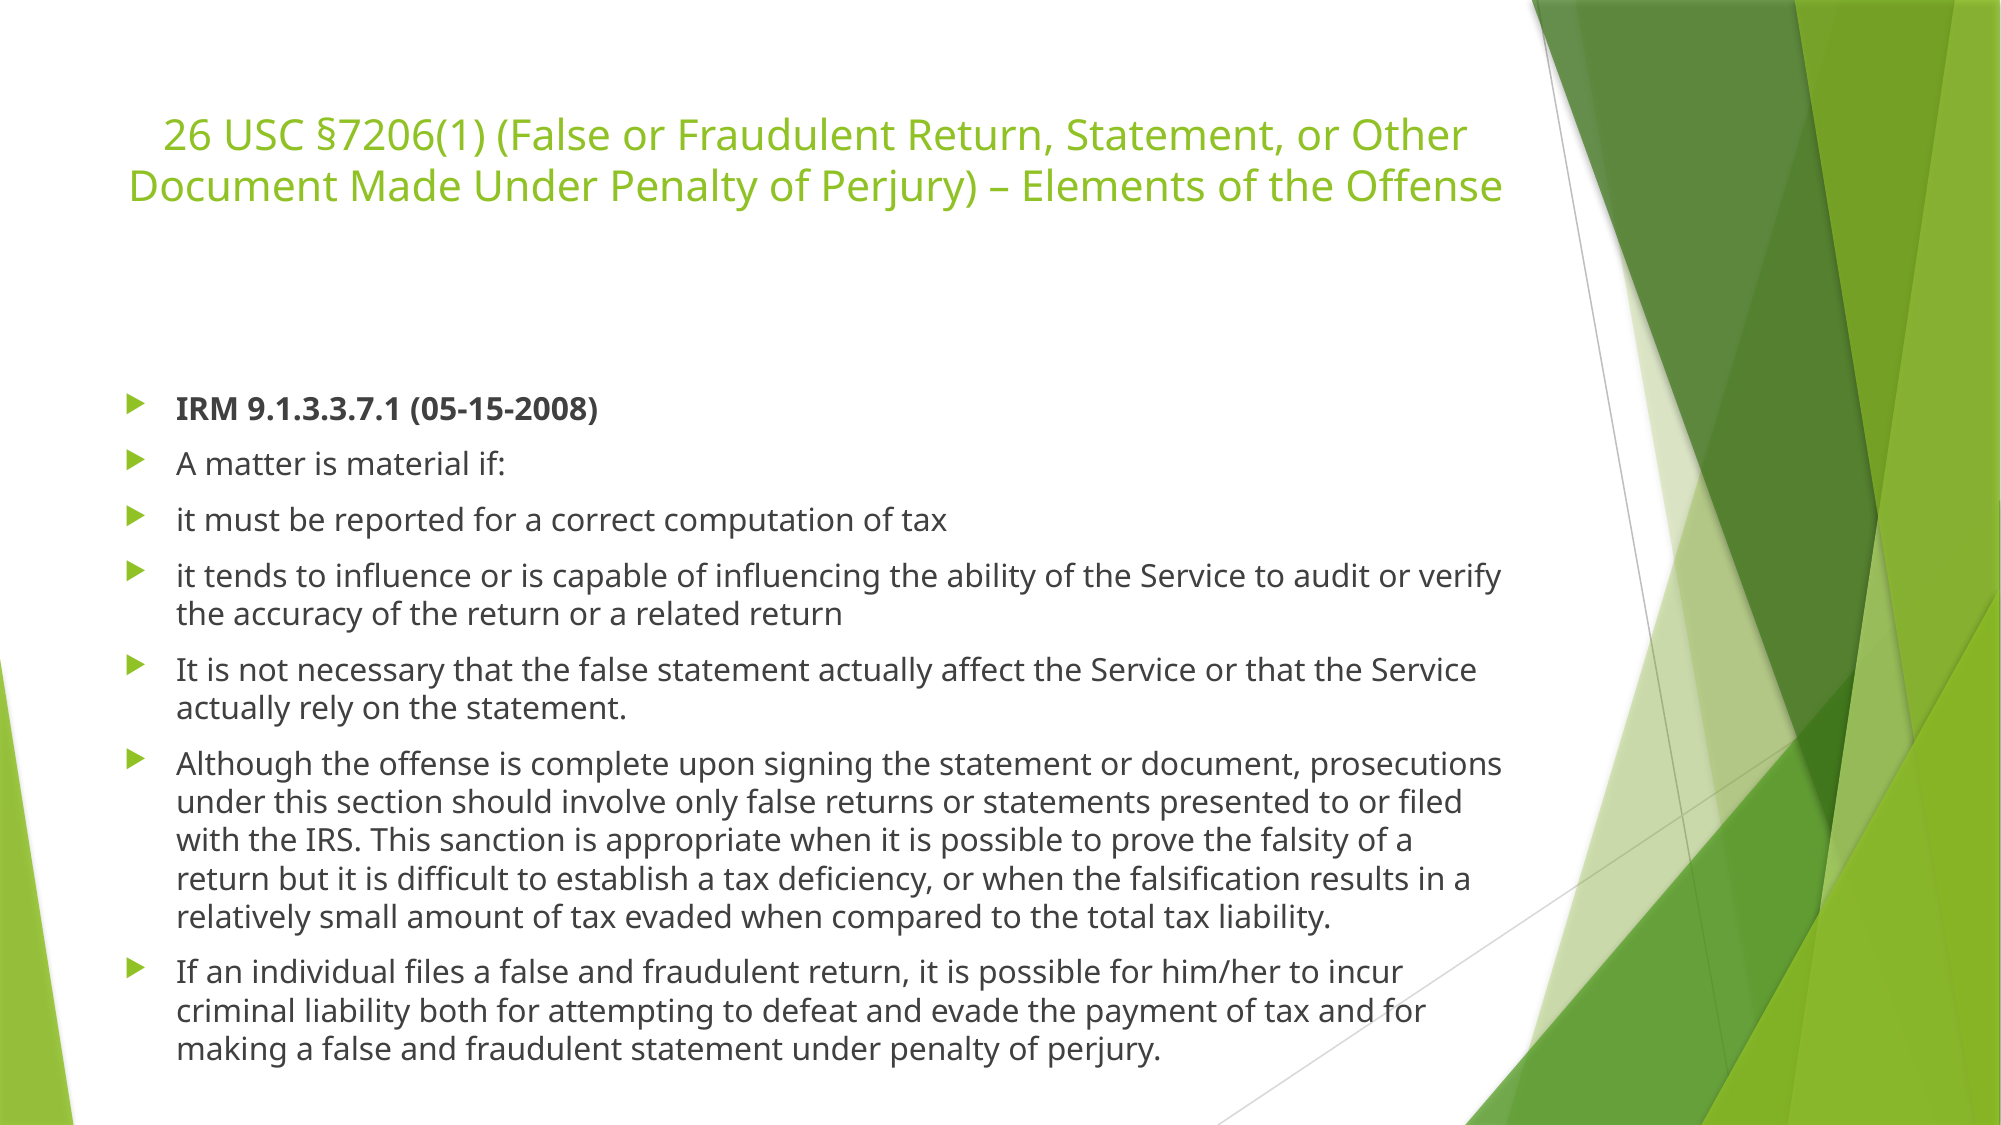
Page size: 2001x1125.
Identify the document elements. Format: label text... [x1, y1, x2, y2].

list IRM 9.1.3.3.7.1 (05-15-2008) A matter is material if: it must be reported for a correct computation of tax it tends to influence or is capable of influencing the ability of the Service to audit or verify the accuracy of the return or a related return It is not necessary that the false statement actually affect the Service or that the Service actually rely on the statement. Although the offense is complete upon signing the statement or document, prosecutions under this section should involve only false returns or statements presented to or filed with the IRS. This sanction is appropriate when it is possible to prove the falsity of a return but it is difficult to establish a tax deficiency, or when the falsification results in a relatively small amount of tax evaded when compared to the total tax liability. If an individual files a false and fraudulent return, it is possible for him/her to incur criminal liability both for attempting to defeat and evade the payment of tax and for making a false and fraudulent statement under penalty of perjury. [109, 380, 1520, 1080]
title 26 USC §7206(1) (False or Fraudulent Return, Statement, or Other Document Made Under Penalty of Perjury) – Elements of the Offense [111, 99, 1522, 317]
